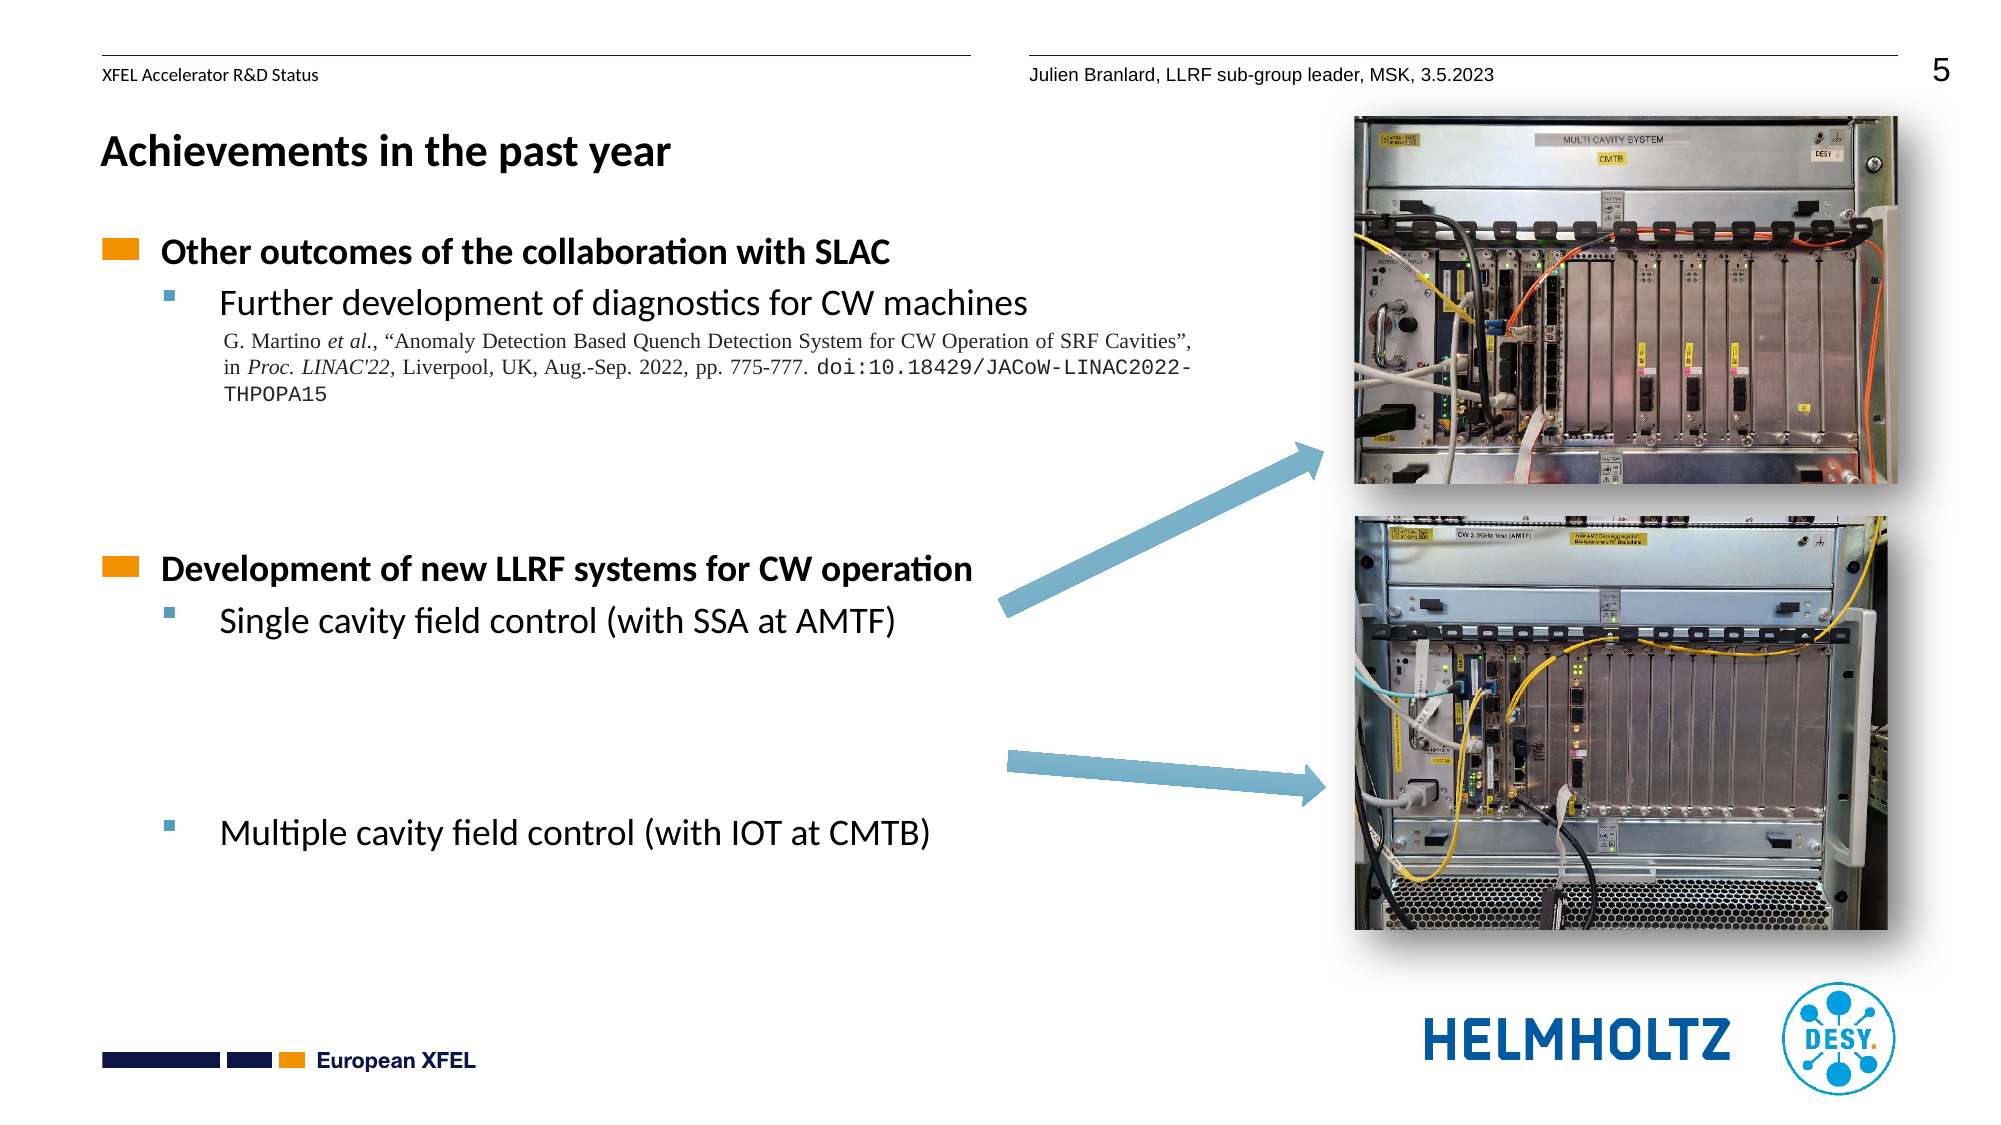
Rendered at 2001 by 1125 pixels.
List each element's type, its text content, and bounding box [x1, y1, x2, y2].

picture [1425, 1018, 1730, 1060]
text_box [998, 441, 1324, 618]
list Other outcomes of the collaboration with SLAC Further development of diagnostics for CW machines Development of new LLRF systems for CW operation Single cavity field control (with SSA at AMTF) Multiple cavity field control (with IOT at CMTB) [102, 220, 1355, 963]
picture [1354, 116, 1898, 484]
picture [1354, 516, 1888, 930]
title Achievements in the past year [100, 116, 1349, 176]
text_box [1007, 750, 1326, 807]
text_box G. Martino et al., “Anomaly Detection Based Quench Detection System for CW Operation of SRF Cavities”, in Proc. LINAC'22, Liverpool, UK, Aug.-Sep. 2022, pp. 775-777. doi:10.18429/JACoW-LINAC2022-THPOPA15 [208, 326, 1209, 406]
picture [1779, 979, 1898, 1098]
